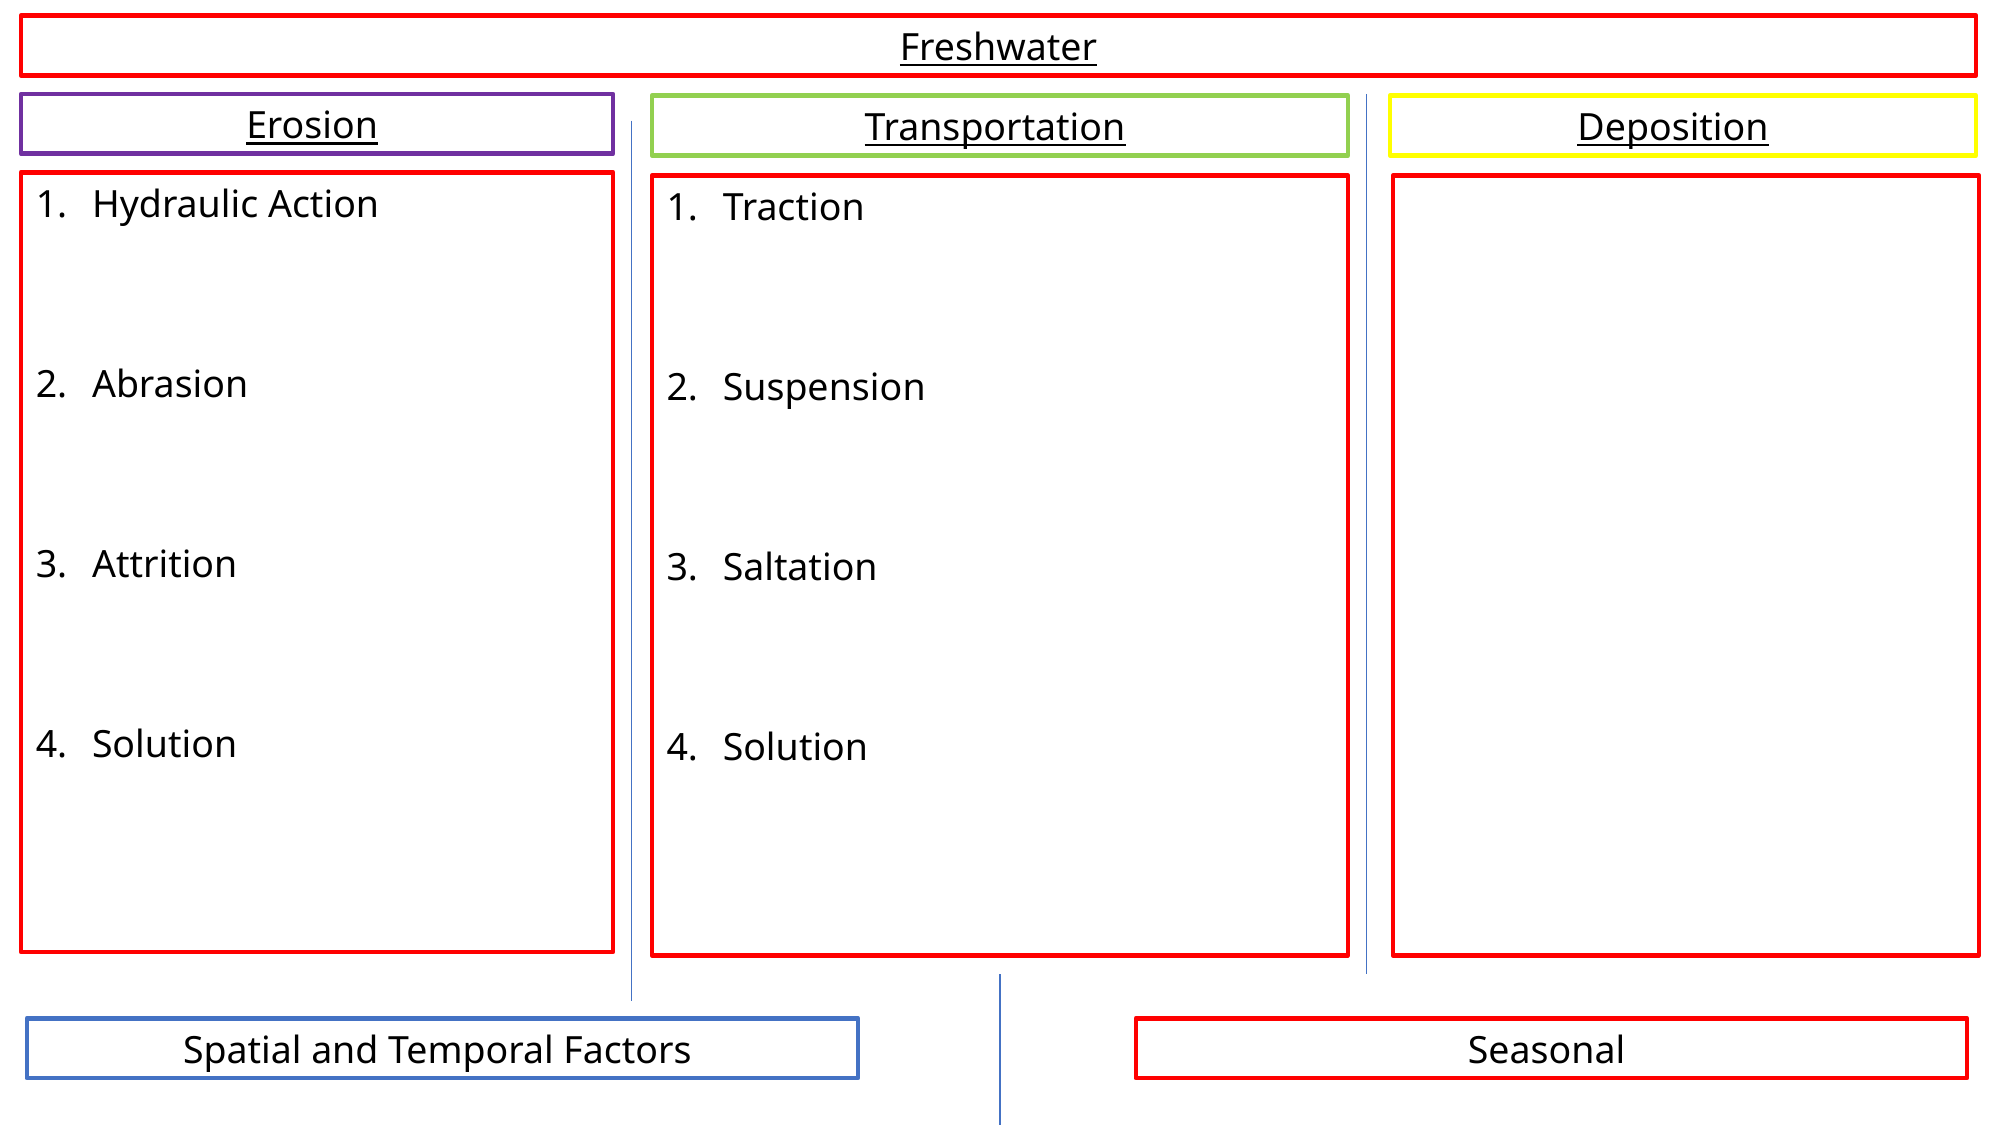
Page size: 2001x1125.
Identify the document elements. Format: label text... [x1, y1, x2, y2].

text_box [1392, 175, 1979, 956]
text_box Traction Suspension Saltation Solution [651, 175, 1348, 956]
text_box Hydraulic Action Abrasion Attrition Solution [21, 172, 613, 952]
text_box Spatial and Temporal Factors [26, 1018, 858, 1079]
text_box Seasonal [1135, 1018, 1967, 1079]
text_box Transportation [651, 95, 1348, 156]
text_box Deposition [1389, 95, 1976, 156]
text_box Erosion [21, 93, 613, 154]
text_box Freshwater [21, 15, 1976, 76]
